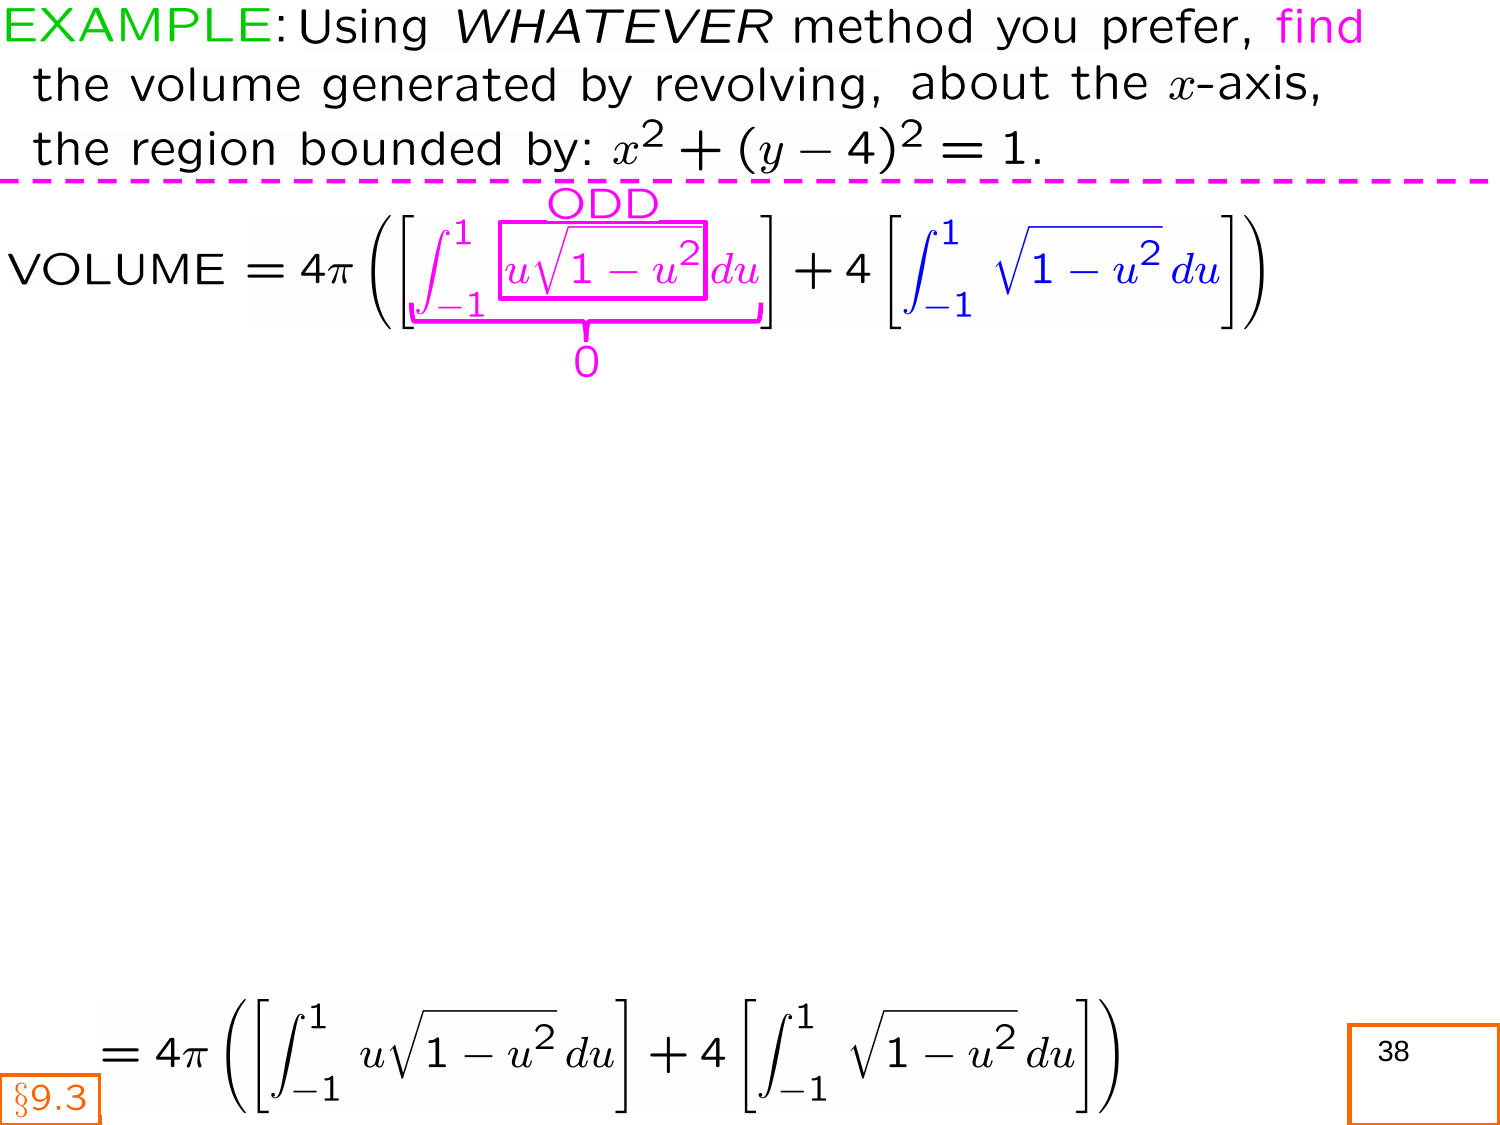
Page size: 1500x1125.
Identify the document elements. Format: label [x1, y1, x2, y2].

picture [6, 251, 226, 287]
picture [245, 214, 1265, 331]
picture [299, 6, 1363, 53]
picture [14, 1081, 87, 1119]
picture [911, 65, 1320, 107]
picture [101, 998, 1120, 1115]
picture [31, 67, 881, 111]
text_box [1349, 1025, 1500, 1125]
picture [31, 131, 590, 176]
text_box [0, 1074, 100, 1125]
text_box [411, 302, 762, 379]
picture [5, 5, 285, 43]
text_box [499, 186, 706, 299]
picture [610, 119, 1040, 175]
